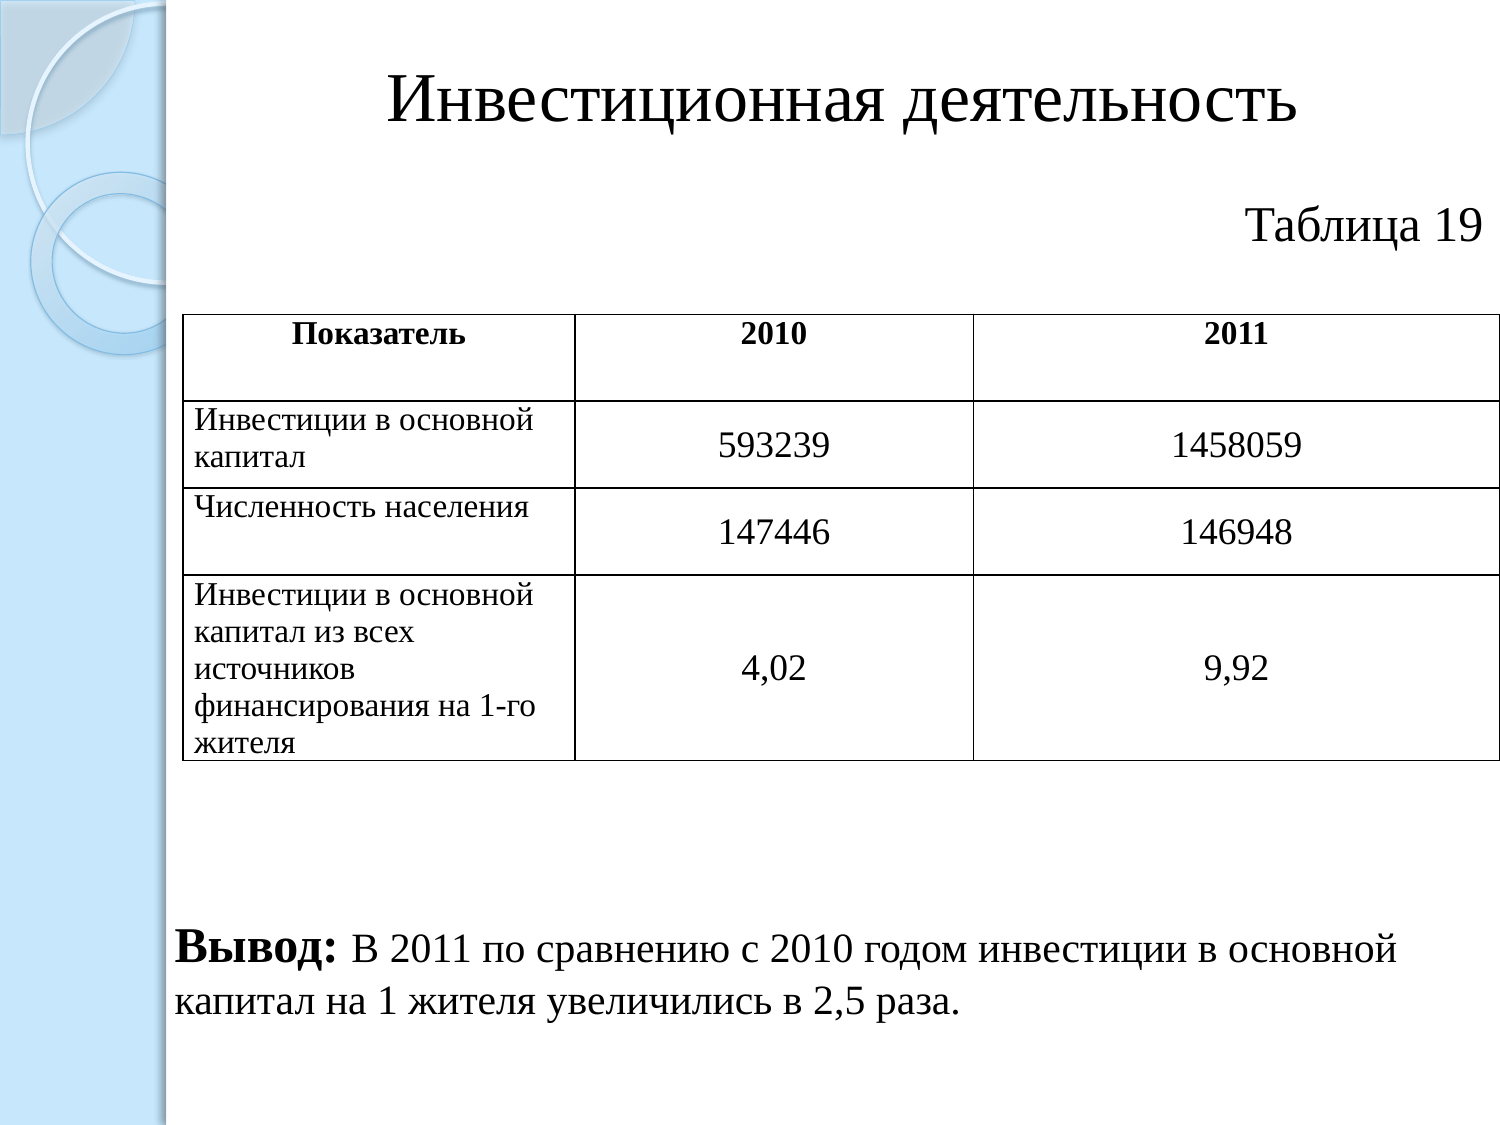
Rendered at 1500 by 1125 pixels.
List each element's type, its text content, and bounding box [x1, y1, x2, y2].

table_header 2010 [576, 315, 973, 400]
table_header 2011 [974, 315, 1499, 400]
table_cell 593239 [576, 402, 973, 487]
table_cell Инвестиции в основной капитал [184, 402, 574, 487]
table_cell 146948 [974, 489, 1499, 574]
table_cell 147446 [576, 489, 973, 574]
table_cell 9,92 [974, 576, 1499, 760]
table_cell 4,02 [576, 576, 973, 760]
text_box Инвестиционная деятельность [251, 41, 1409, 184]
table_header Показатель [184, 315, 574, 400]
table_cell 1458059 [974, 402, 1499, 487]
table_cell Численность населения [184, 489, 574, 574]
text_box Вывод: В 2011 по сравнению с 2010 годом инвестиции в основной капитал на 1 жителя увеличились в 2,5 раза. [159, 905, 1500, 1030]
table_cell Инвестиции в основной капитал из всех источников финансирования на 1-го жителя [184, 576, 574, 760]
text_box Таблица 19 [1229, 183, 1499, 259]
